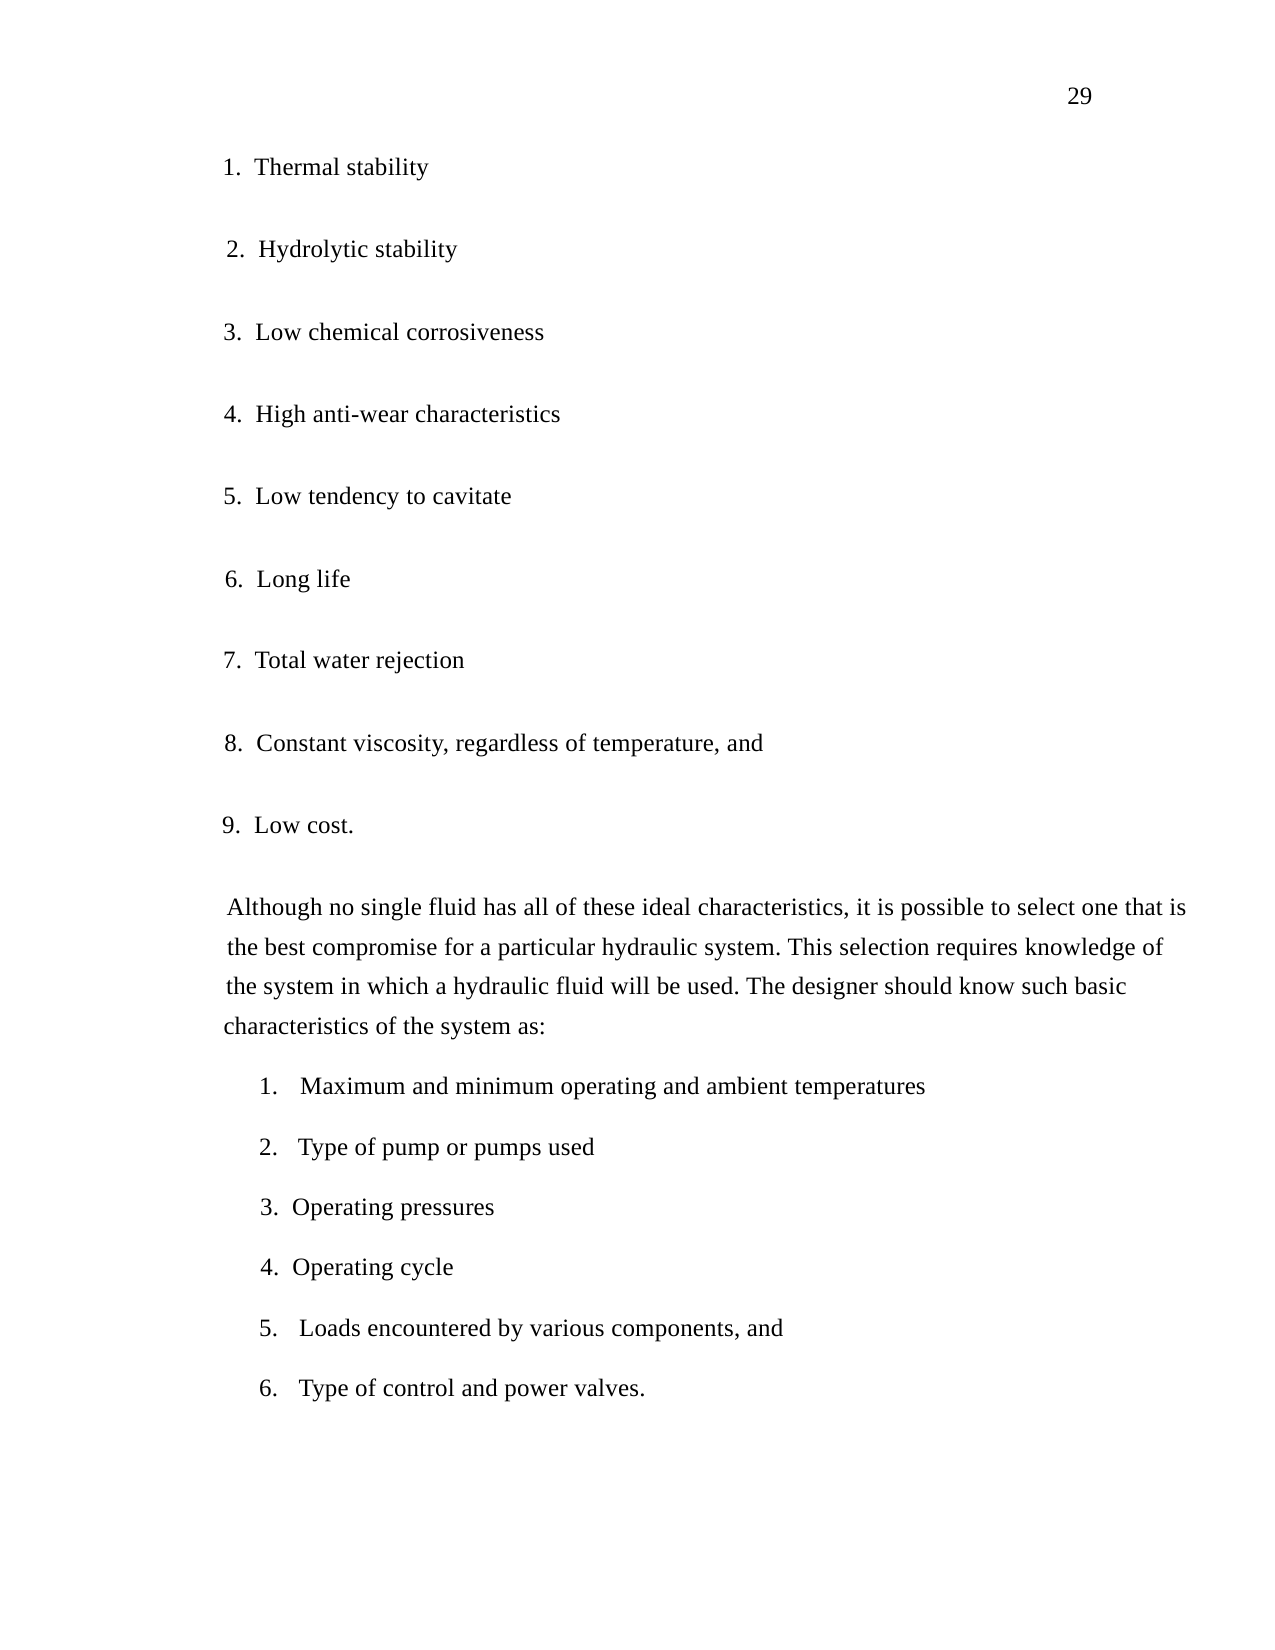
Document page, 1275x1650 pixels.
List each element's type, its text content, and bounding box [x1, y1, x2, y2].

text_box [218, 725, 1093, 807]
text_box 3. Low chemical corrosiveness [223, 315, 546, 346]
text_box [218, 396, 1093, 478]
text_box 4. Operating cycle [260, 1250, 455, 1281]
text_box the system in which a hydraulic fluid will be used. The designer should know such basic [226, 969, 1130, 1000]
text_box 9. Low cost. [222, 808, 355, 839]
text_box [218, 643, 1093, 725]
text_box 3. Operating pressures [260, 1190, 496, 1221]
text_box 5. [259, 1311, 279, 1342]
text_box 8. Constant viscosity, regardless of temperature, and [224, 726, 766, 757]
text_box [218, 150, 1093, 231]
text_box 5. Low tendency to cavitate [223, 479, 513, 510]
text_box 6. [259, 1371, 279, 1402]
text_box the best compromise for a particular hydraulic system. This selection requires knowledge of [227, 930, 1167, 961]
text_box 4. High anti-wear characteristics [223, 397, 562, 428]
text_box 29 [1067, 79, 1093, 110]
text_box [218, 807, 1093, 852]
text_box 6. Long life [224, 562, 352, 593]
text_box Maximum and minimum operating and ambient temperatures [300, 1069, 928, 1100]
text_box Loads encountered by various components, and [299, 1311, 786, 1342]
text_box Type of pump or pumps used [297, 1130, 596, 1161]
text_box 2. [259, 1130, 279, 1161]
text_box Type of control and power valves. [298, 1371, 647, 1402]
text_box [218, 478, 1093, 561]
text_box 1. Thermal stability [222, 150, 430, 181]
text_box [218, 561, 1093, 643]
text_box characteristics of the system as: [223, 1009, 548, 1040]
text_box [218, 314, 1093, 396]
text_box 2. Hydrolytic stability [226, 232, 459, 263]
text_box 1. [259, 1069, 279, 1100]
text_box [218, 231, 1093, 314]
text_box Although no single fluid has all of these ideal characteristics, it is possible to select one that is [226, 890, 1191, 921]
text_box 7. Total water rejection [223, 644, 466, 675]
